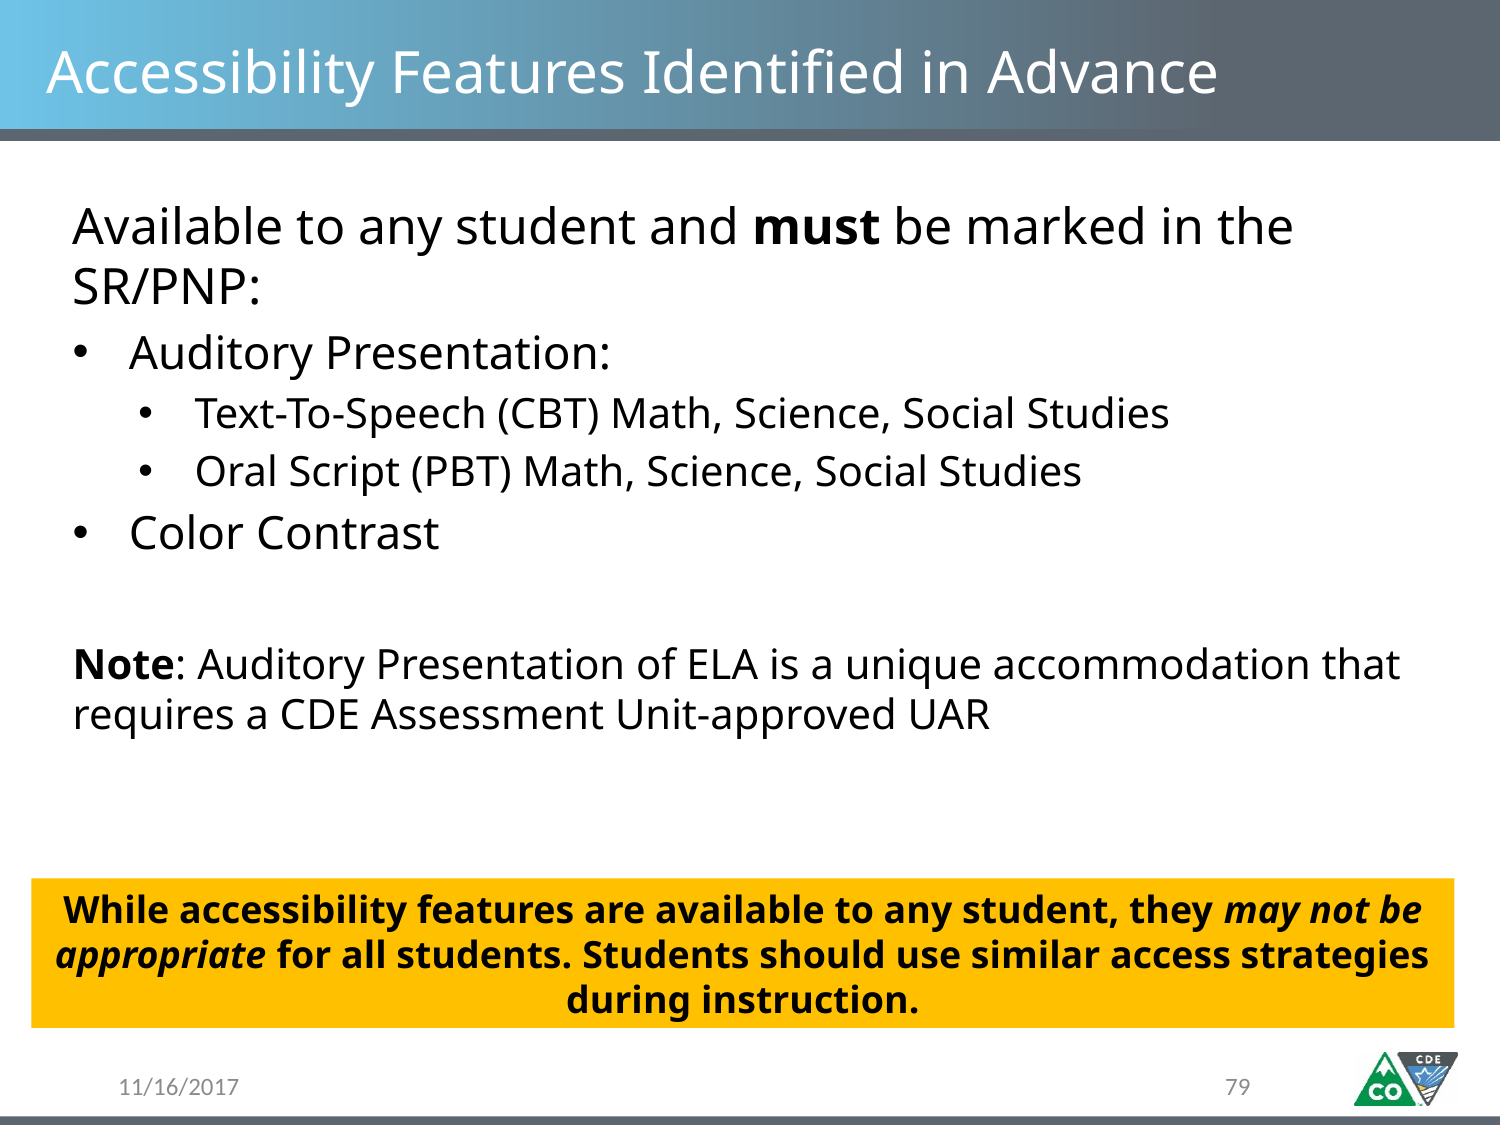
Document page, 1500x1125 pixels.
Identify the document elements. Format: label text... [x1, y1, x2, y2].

text_box While accessibility features are available to any student, they may not be appropriate for all students. Students should use similar access strategies during instruction. [31, 878, 1455, 1028]
text_box Available to any student and must be marked in the SR/PNP: Auditory Presentation: Text-To-Speech (CBT) Math, Science, Social Studies Oral Script (PBT) Math, Science, Social Studies Color Contrast Note: Auditory Presentation of ELA is a unique accommodation that requires a CDE Assessment Unit-approved UAR [57, 186, 1455, 856]
picture [1354, 1052, 1458, 1106]
title Accessibility Features Identified in Advance [31, 31, 1471, 117]
